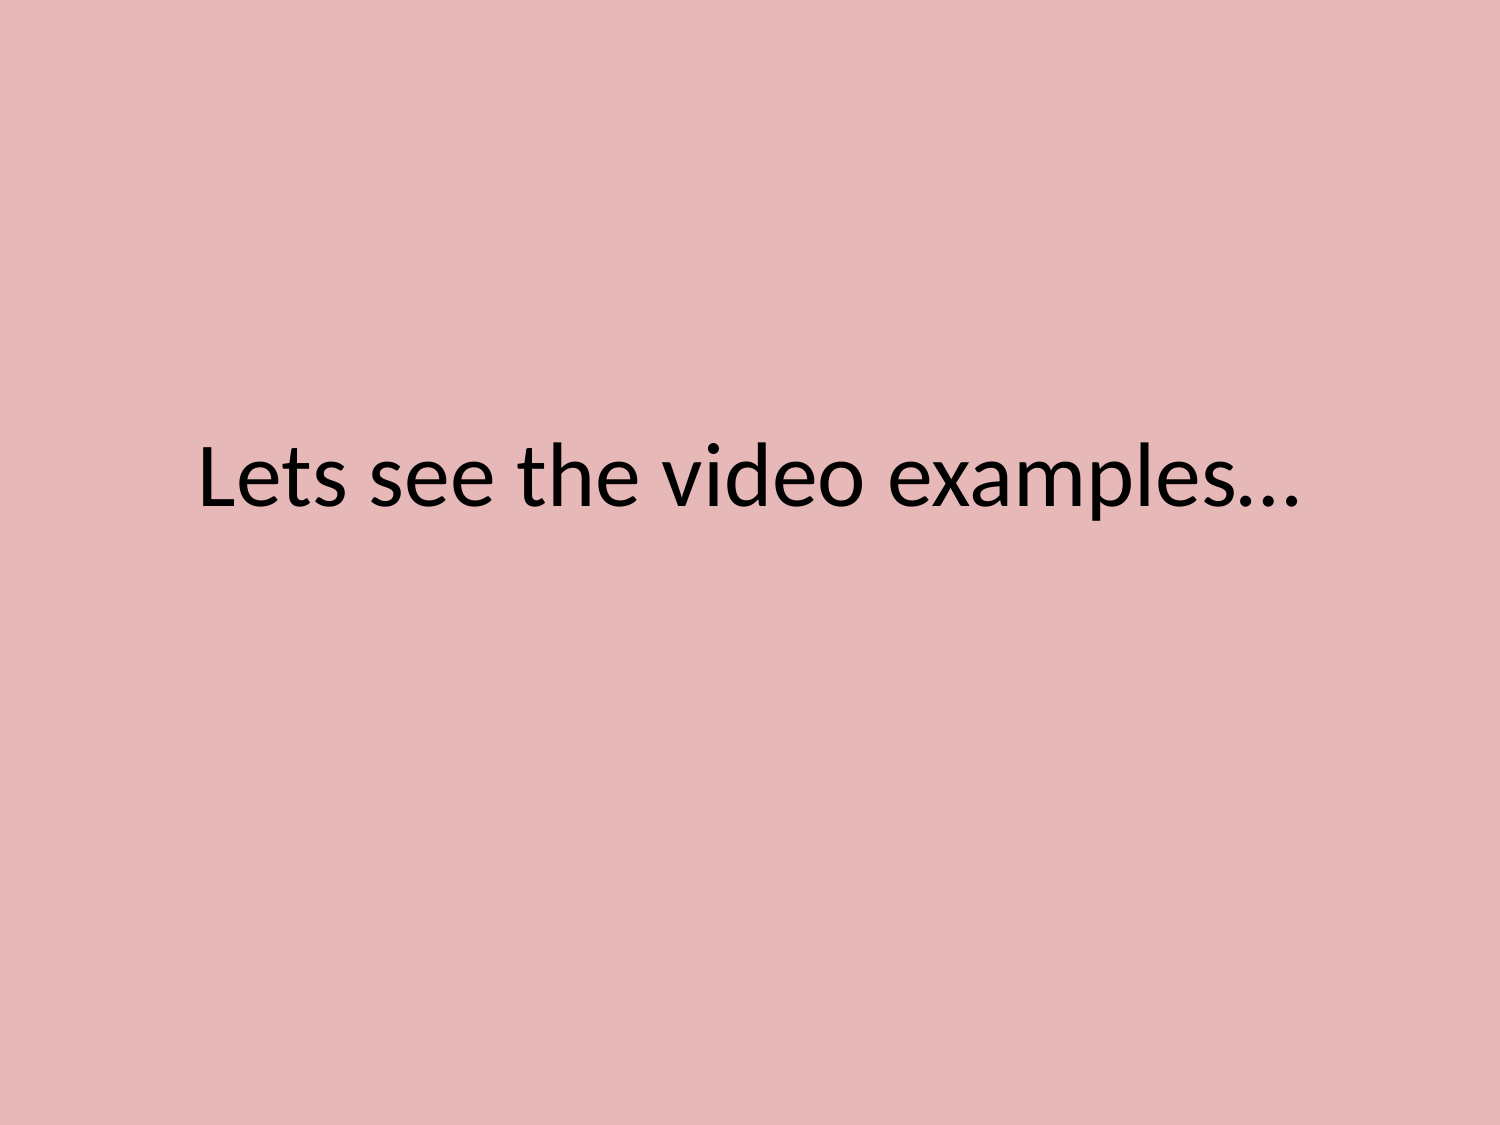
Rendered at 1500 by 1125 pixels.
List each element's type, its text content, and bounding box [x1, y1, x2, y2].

title Lets see the video examples… [112, 349, 1388, 591]
